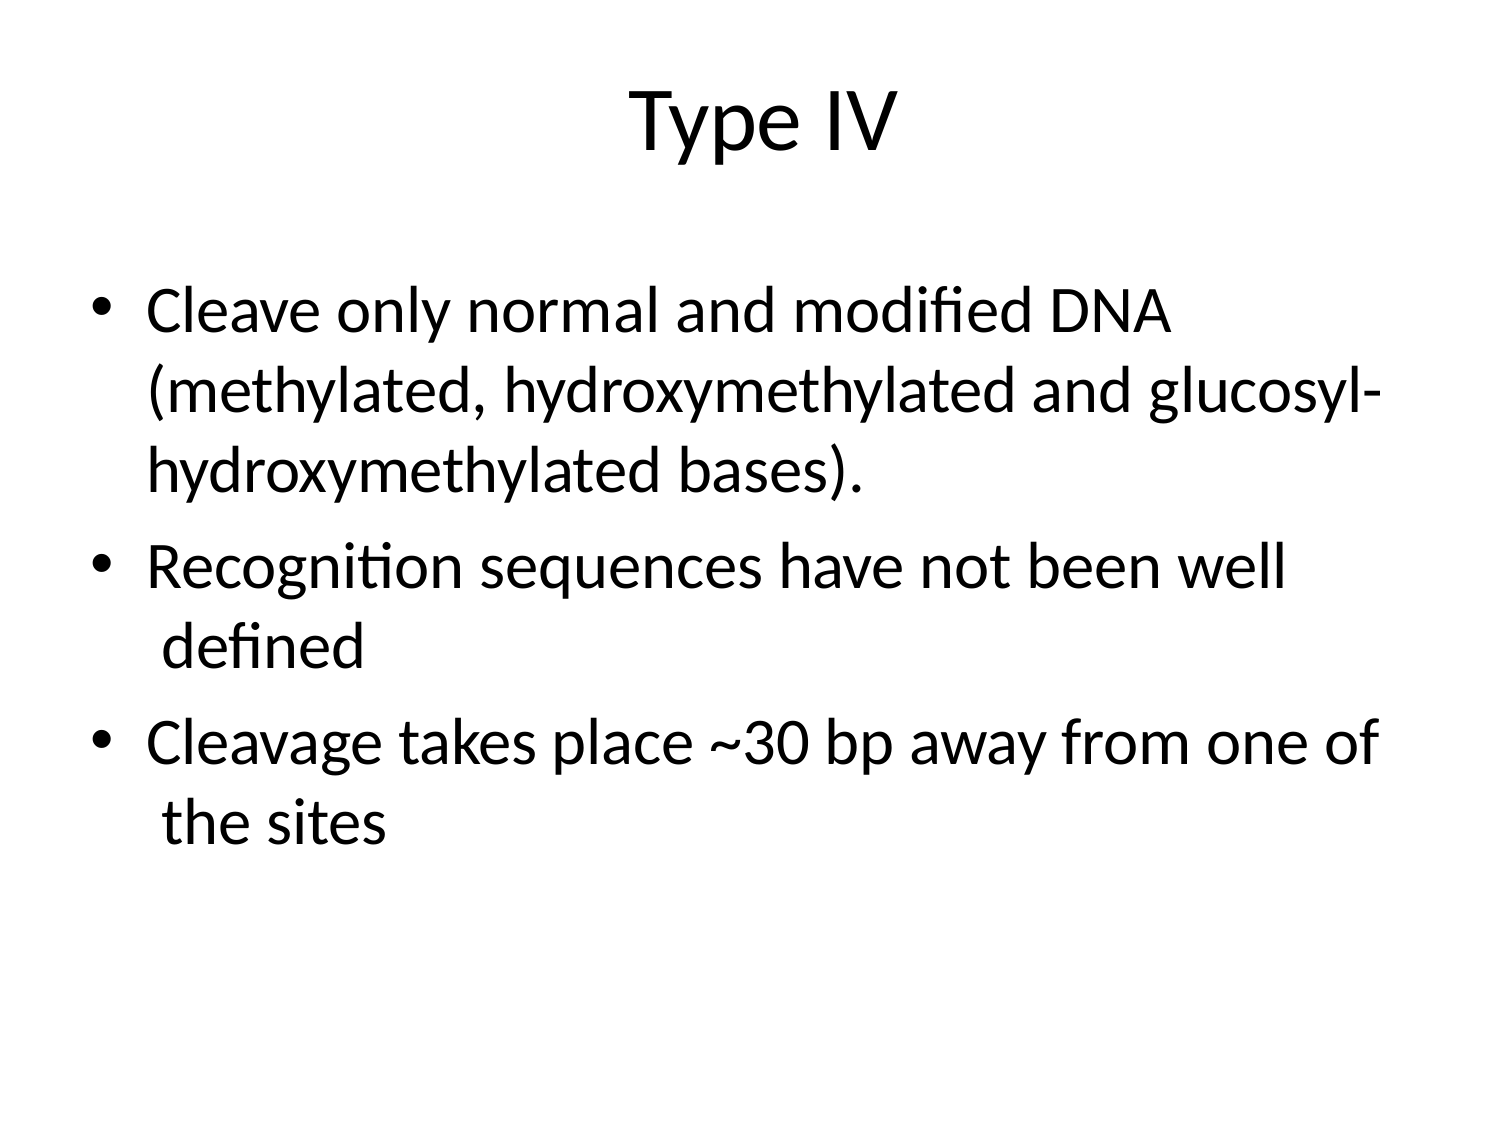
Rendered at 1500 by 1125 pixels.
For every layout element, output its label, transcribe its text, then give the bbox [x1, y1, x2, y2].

text_box Cleave only normal and modified DNA (methylated, hydroxymethylated and glucosyl- hydroxymethylated bases). Recognition sequences have not been well defined Cleavage takes place ~30 bp away from one of the sites [87, 263, 1401, 858]
title Type IV [620, 17, 906, 208]
